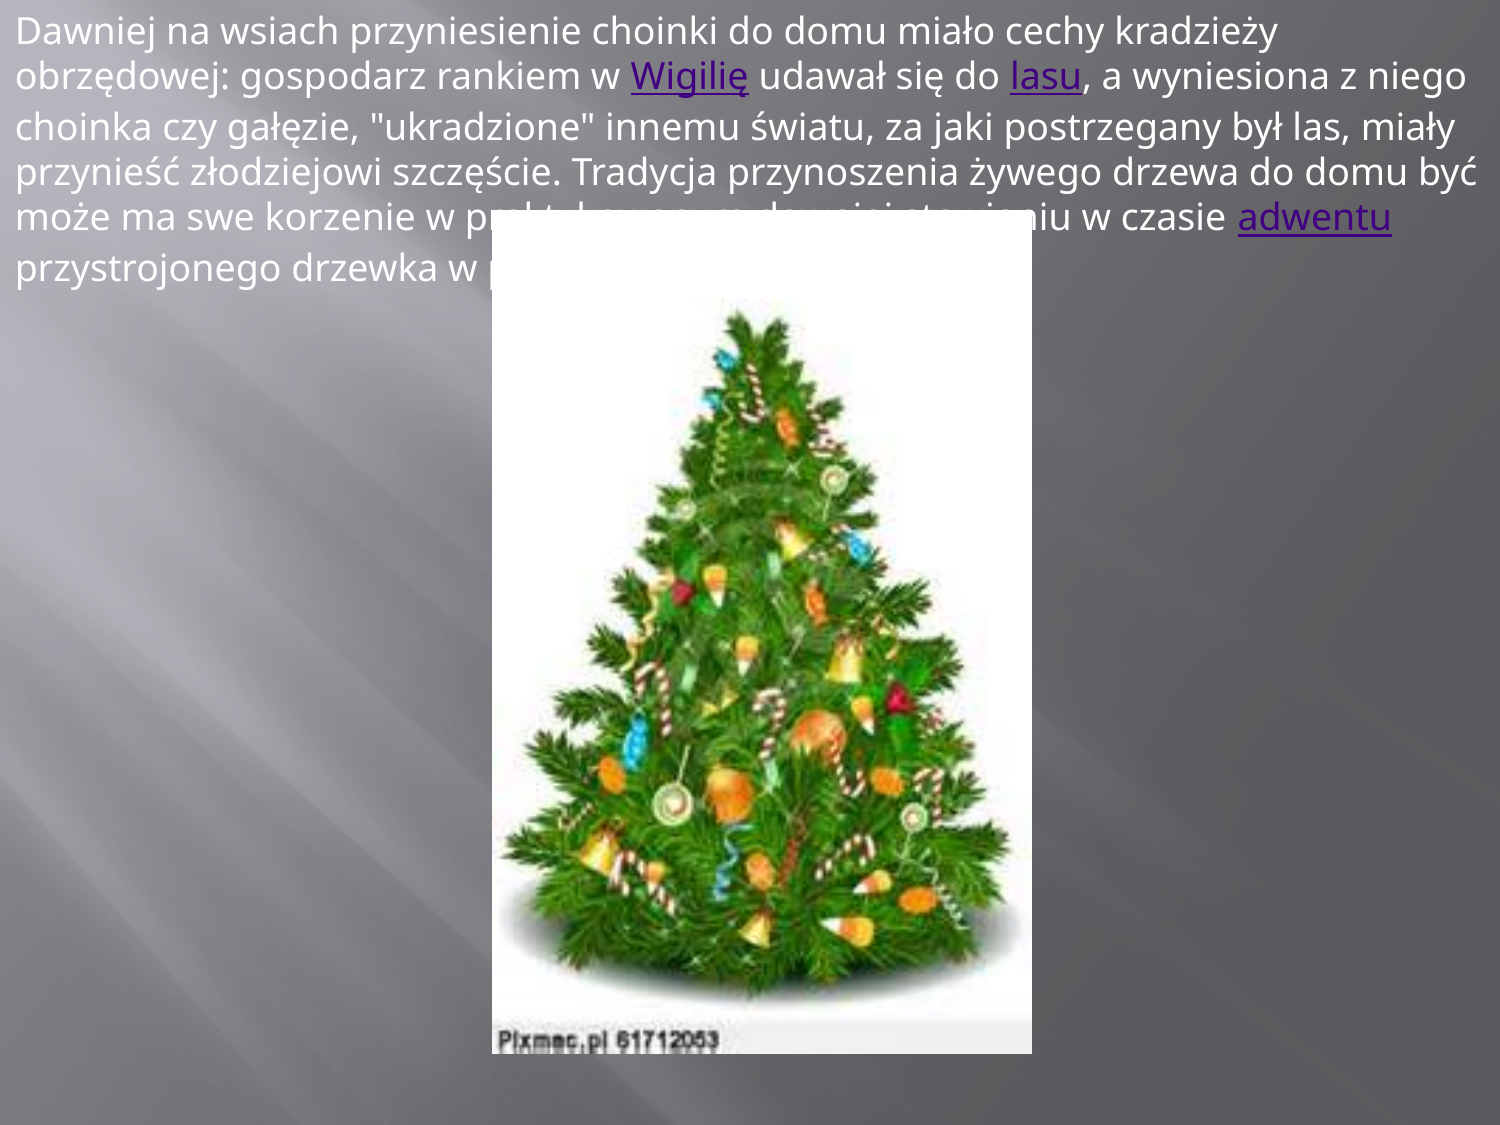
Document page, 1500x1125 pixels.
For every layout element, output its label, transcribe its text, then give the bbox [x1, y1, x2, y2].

text_box Dawniej na wsiach przyniesienie choinki do domu miało cechy kradzieży obrzędowej: gospodarz rankiem w Wigilię udawał się do lasu, a wyniesiona z niego choinka czy gałęzie, "ukradzione" innemu światu, za jaki postrzegany był las, miały przynieść złodziejowi szczęście. Tradycja przynoszenia żywego drzewa do domu być może ma swe korzenie w praktykowanym dawniej stawianiu w czasie adwentu przystrojonego drzewka w przedsionku kościoła [0, 0, 1500, 297]
picture [491, 210, 1032, 1054]
